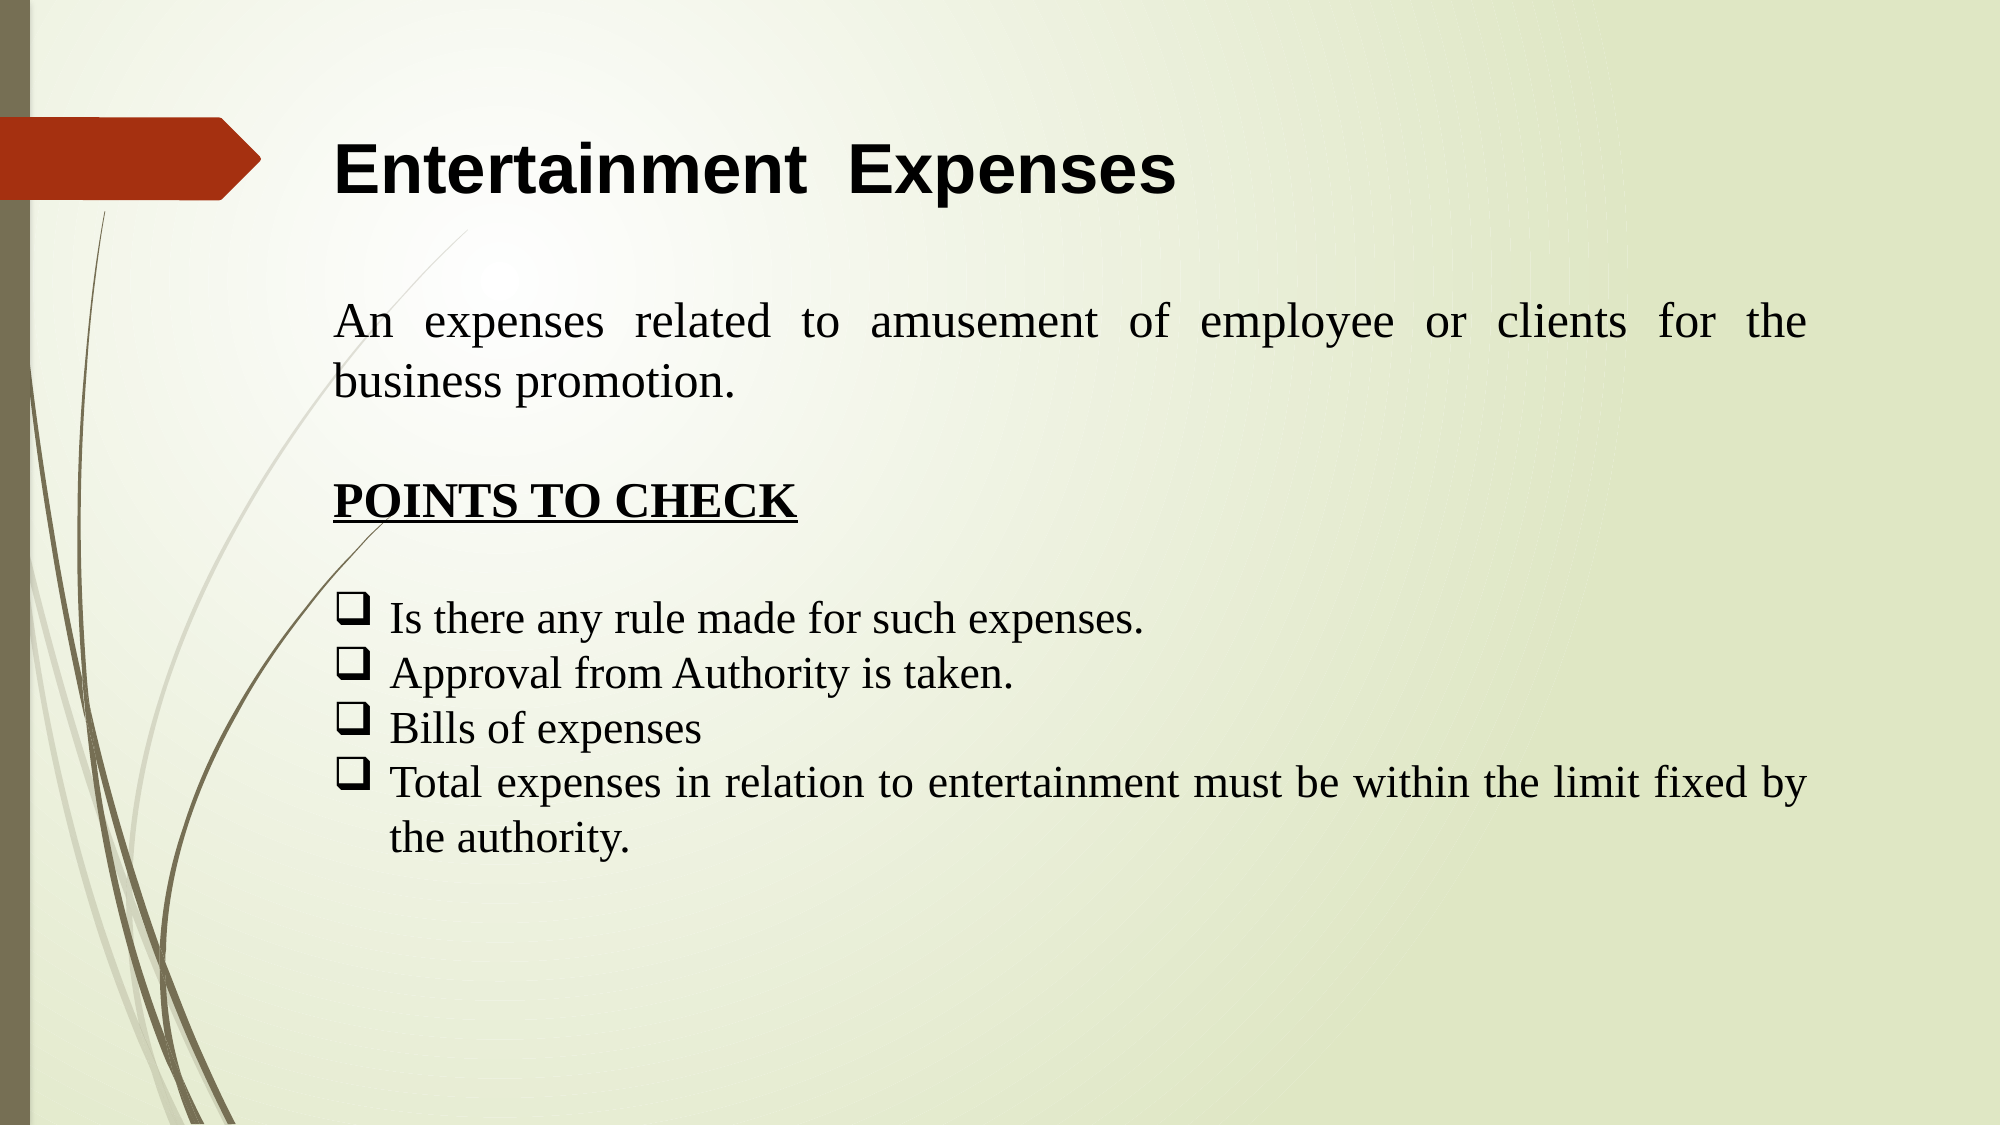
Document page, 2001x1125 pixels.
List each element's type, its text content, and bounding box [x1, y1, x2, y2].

text_box Entertainment Expenses An expenses related to amusement of employee or clients for the business promotion. POINTS TO CHECK Is there any rule made for such expenses. Approval from Authority is taken. Bills of expenses Total expenses in relation to entertainment must be within the limit fixed by the authority. [318, 114, 1824, 1125]
